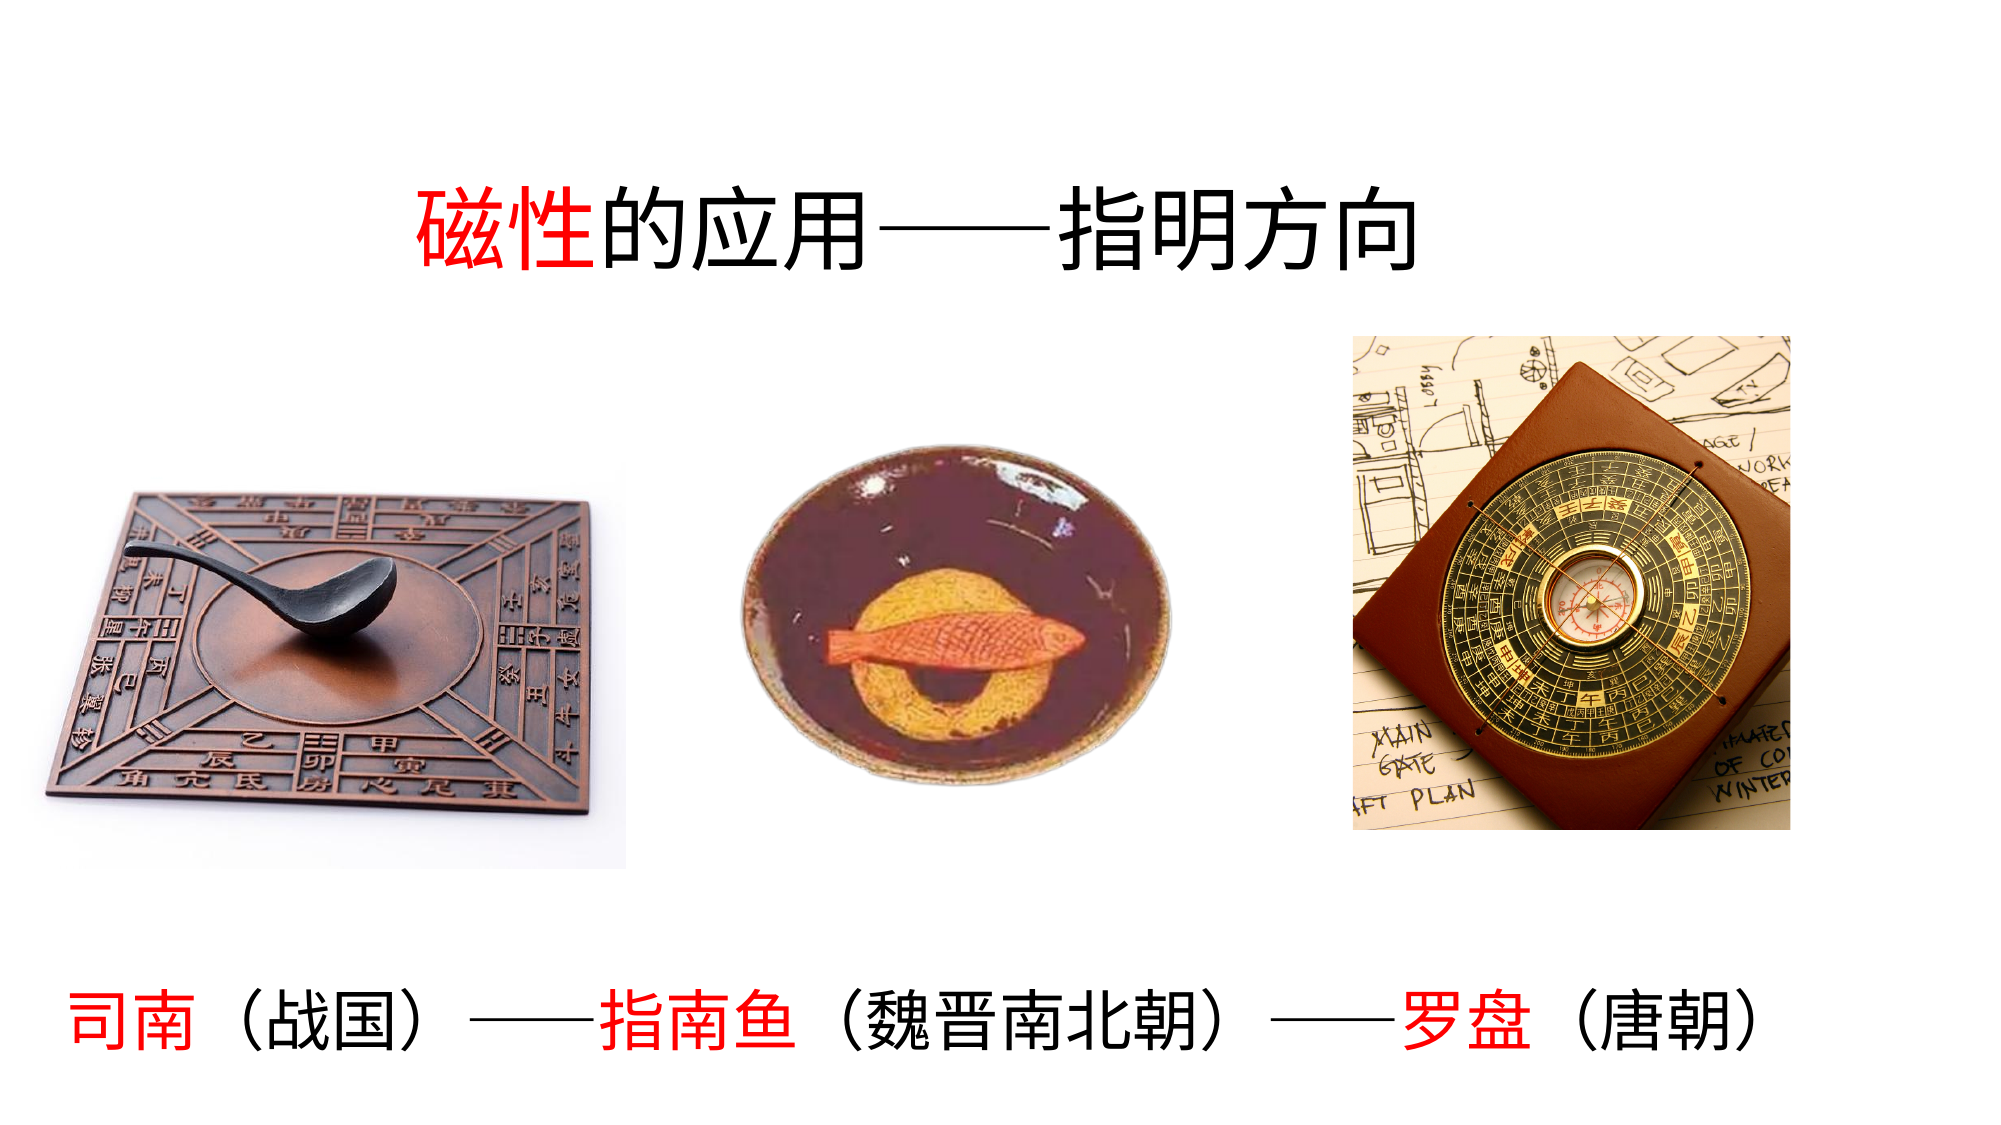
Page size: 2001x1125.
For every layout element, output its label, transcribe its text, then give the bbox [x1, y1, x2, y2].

text_box 司南（战国）——指南鱼（魏晋南北朝）——罗盘（唐朝） [49, 931, 1871, 1125]
picture [21, 402, 626, 869]
picture [1352, 336, 1791, 830]
text_box 磁性的应用——指明方向 [196, 109, 1643, 290]
picture [707, 416, 1213, 830]
